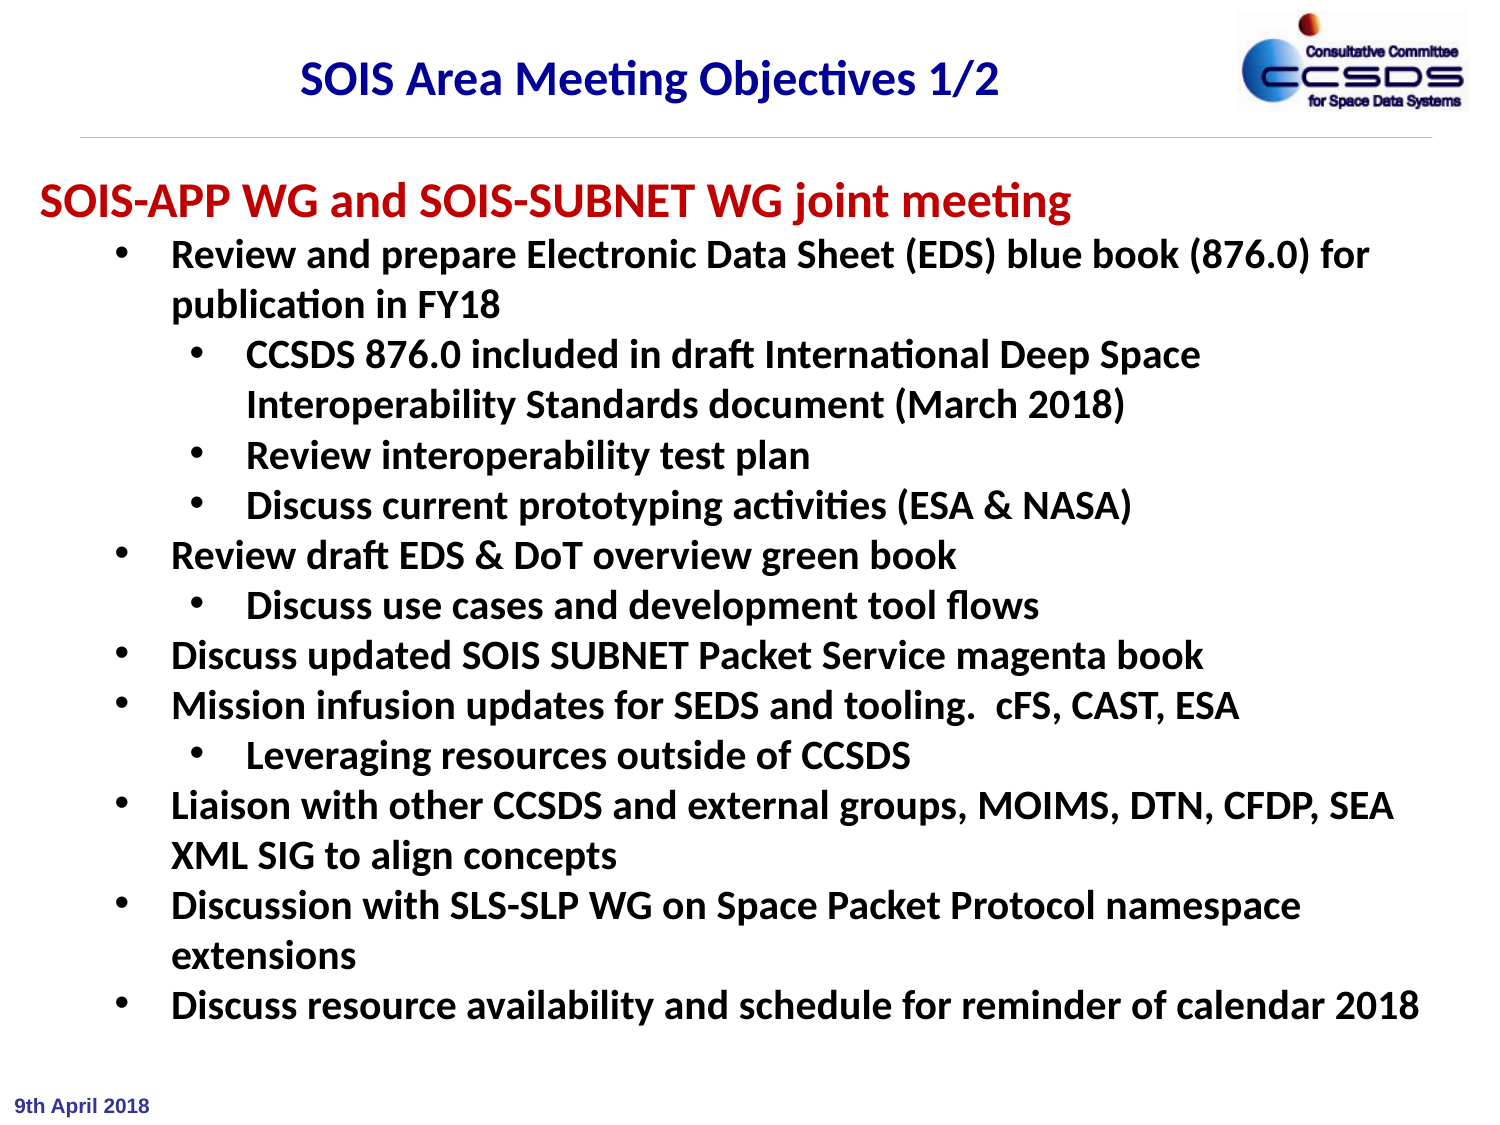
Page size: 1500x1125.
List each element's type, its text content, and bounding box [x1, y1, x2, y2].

picture [1237, 10, 1469, 113]
text_box SOIS-APP WG and SOIS-SUBNET WG joint meeting Review and prepare Electronic Data Sheet (EDS) blue book (876.0) for publication in FY18 CCSDS 876.0 included in draft International Deep Space Interoperability Standards document (March 2018) Review interoperability test plan Discuss current prototyping activities (ESA & NASA) Review draft EDS & DoT overview green book Discuss use cases and development tool flows Discuss updated SOIS SUBNET Packet Service magenta book Mission infusion updates for SEDS and tooling. cFS, CAST, ESA Leveraging resources outside of CCSDS Liaison with other CCSDS and external groups, MOIMS, DTN, CFDP, SEA XML SIG to align concepts Discussion with SLS-SLP WG on Space Packet Protocol namespace extensions Discuss resource availability and schedule for reminder of calendar 2018 [24, 99, 1438, 1035]
title SOIS Area Meeting Objectives 1/2 [75, 45, 1225, 99]
